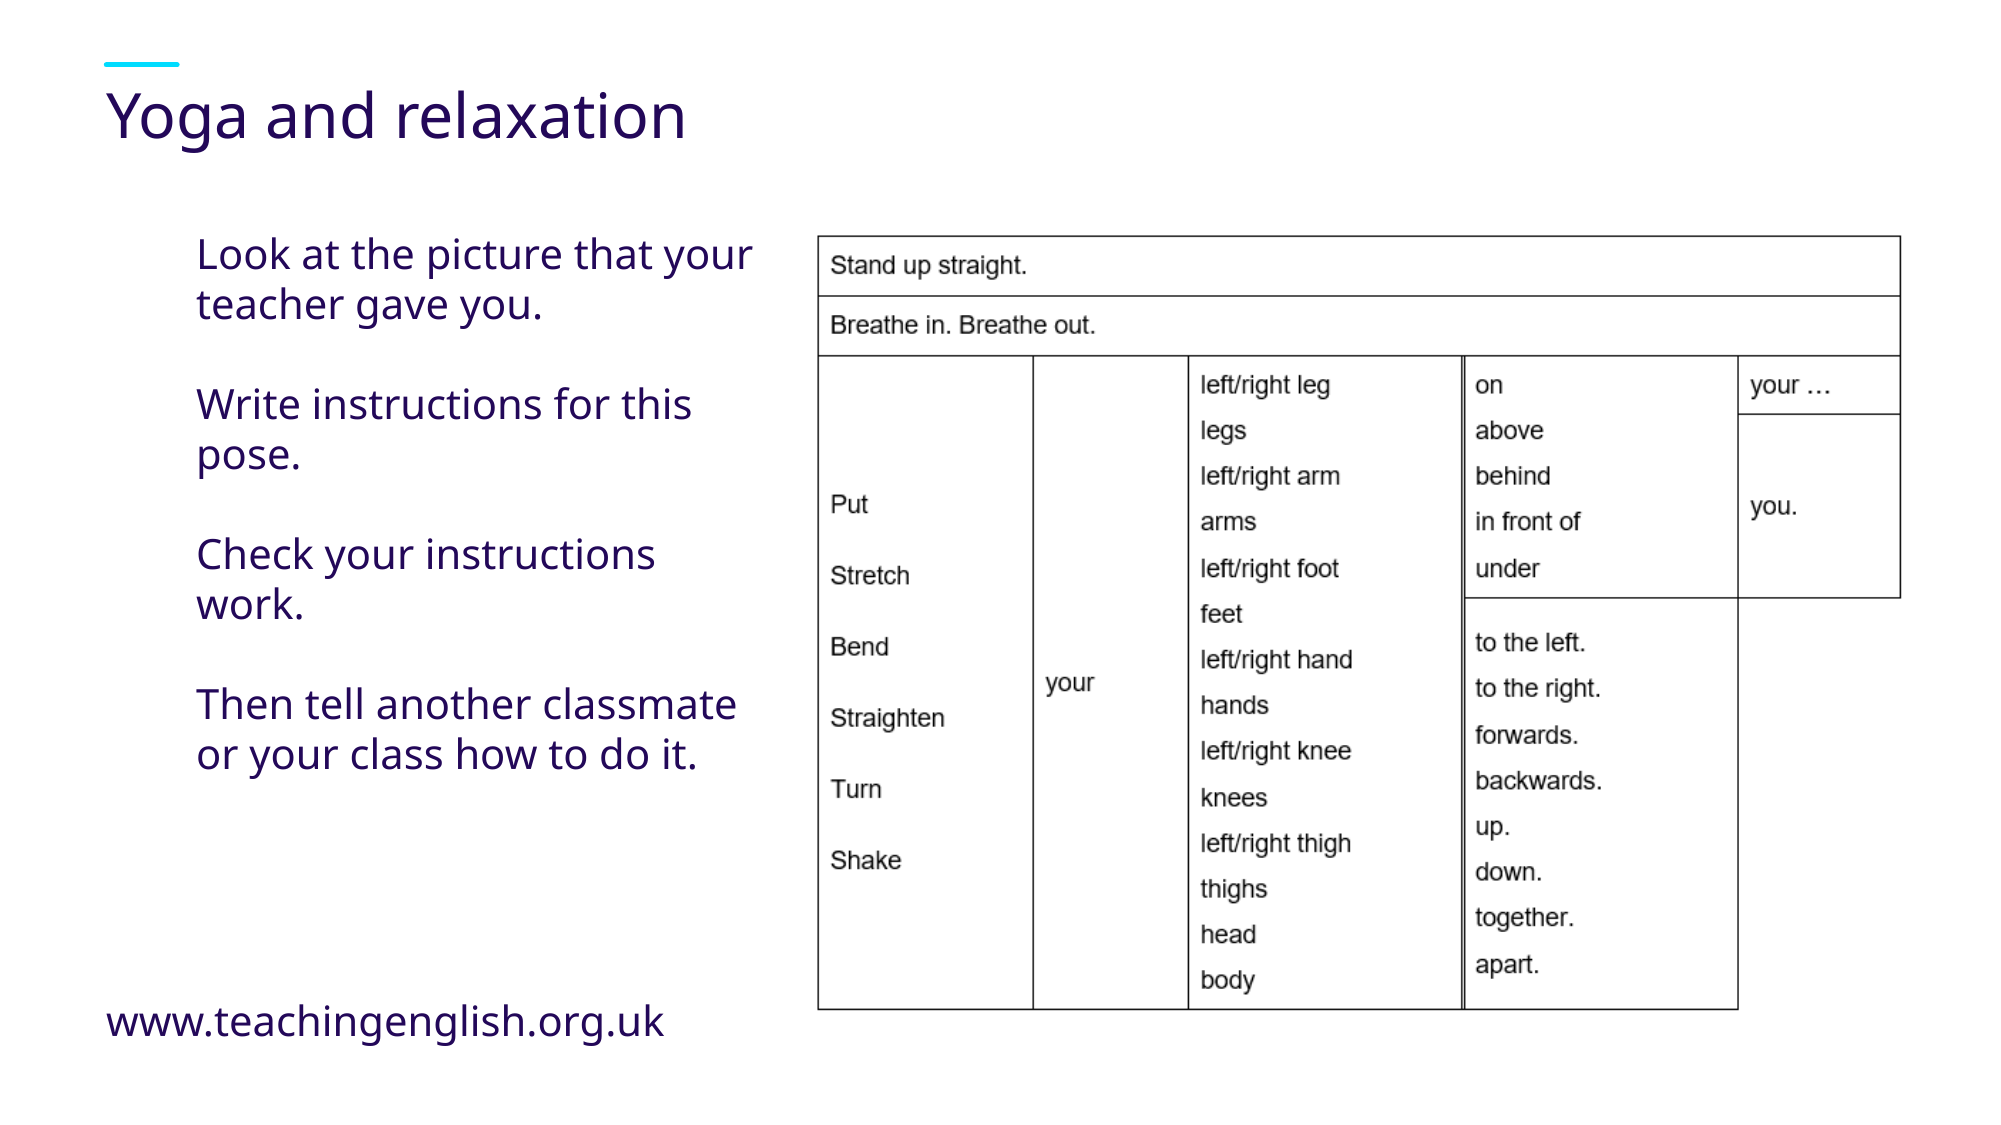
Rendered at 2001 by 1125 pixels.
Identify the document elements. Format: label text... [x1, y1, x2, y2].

title Yoga and relaxation [106, 82, 1819, 213]
footer www.teachingenglish.org.uk [106, 1015, 1819, 1046]
text_box Look at the picture that your teacher gave you. Write instructions for this pose. Check your instructions work. Then tell another classmate or your class how to do it. [106, 220, 780, 786]
picture [812, 230, 1907, 1016]
